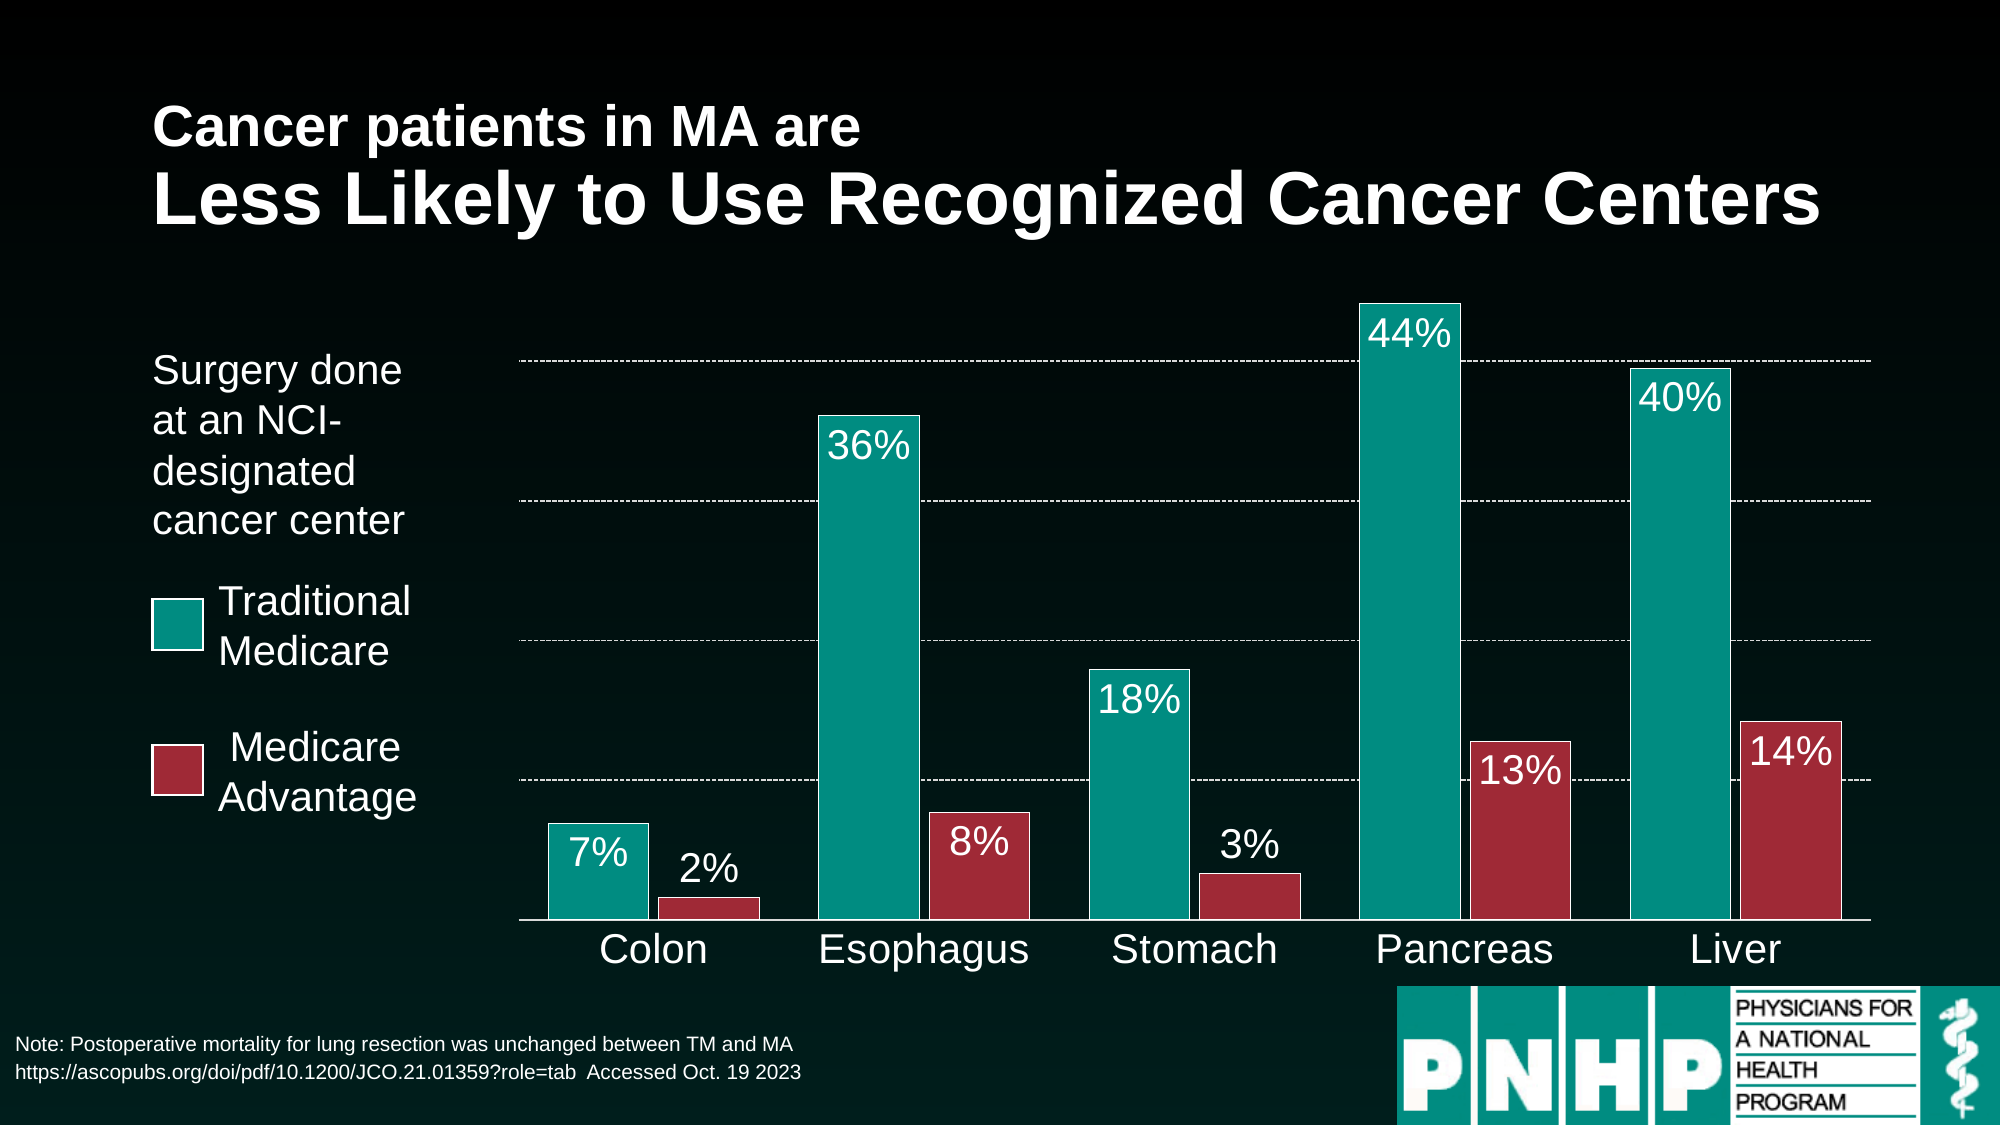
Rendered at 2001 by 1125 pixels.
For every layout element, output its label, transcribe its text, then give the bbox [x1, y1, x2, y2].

text_box Medicare Advantage [203, 711, 490, 827]
text_box Traditional Medicare [203, 566, 490, 682]
title Cancer patients in MA are Less Likely to Use Recognized Cancer Centers [137, 59, 1944, 278]
chart [490, 277, 1900, 987]
picture [1397, 986, 2000, 1125]
text_box [151, 598, 204, 651]
text_box Surgery done at an NCI-designated cancer center [137, 335, 447, 551]
list Note: Postoperative mortality for lung resection was unchanged between TM and MA https://ascopubs.org/doi/pdf/10.1200/JCO.21.01359?role=tab Accessed Oct. 19 2023 [0, 986, 1396, 1125]
text_box [151, 744, 204, 796]
